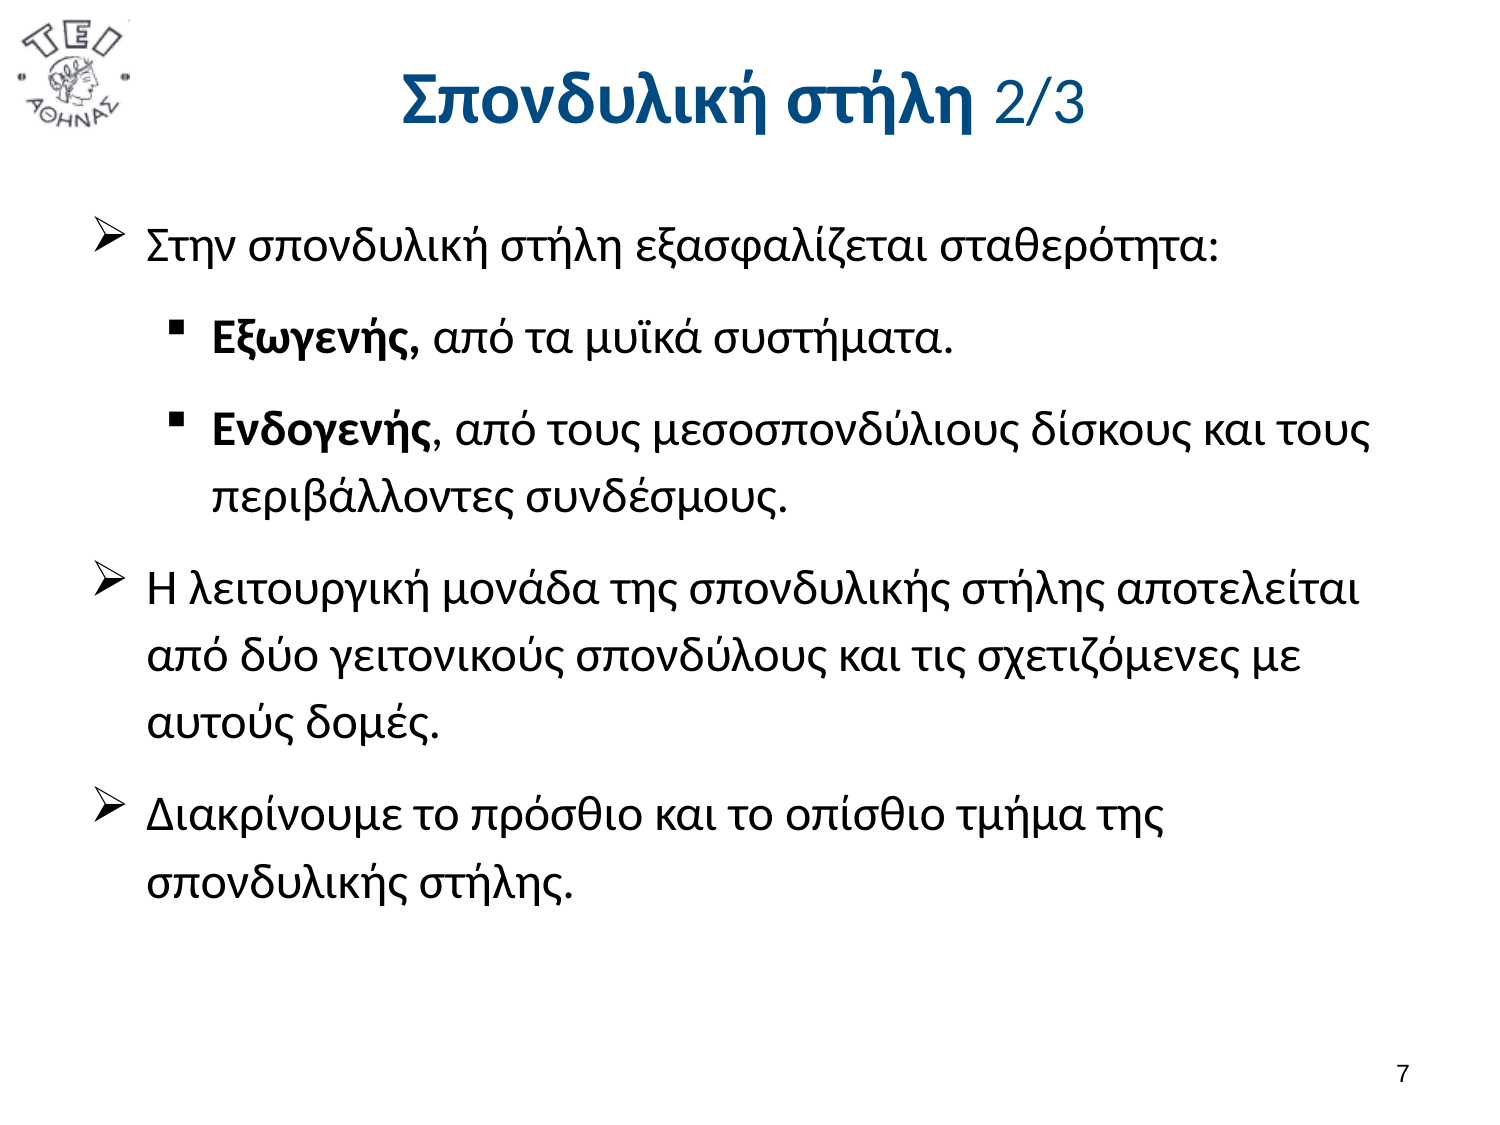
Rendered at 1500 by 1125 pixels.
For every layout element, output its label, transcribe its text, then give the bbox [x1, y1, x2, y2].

list Στην σπονδυλική στήλη εξασφαλίζεται σταθερότητα: Εξωγενής, από τα μυϊκά συστήματα. Ενδογενής, από τους μεσοσπονδύλιους δίσκους και τους περιβάλλοντες συνδέσμους. Η λειτουργική μονάδα της σπονδυλικής στήλης αποτελείται από δύο γειτονικούς σπονδύλους και τις σχετιζόμενες με αυτούς δομές. Διακρίνουμε το πρόσθιο και το οπίσθιο τμήμα της σπονδυλικής στήλης. [75, 196, 1425, 1024]
slide_number 6 [1074, 1042, 1425, 1103]
picture [17, 19, 76, 133]
title Σπονδυλική στήλη 2/3 [76, 19, 1427, 169]
